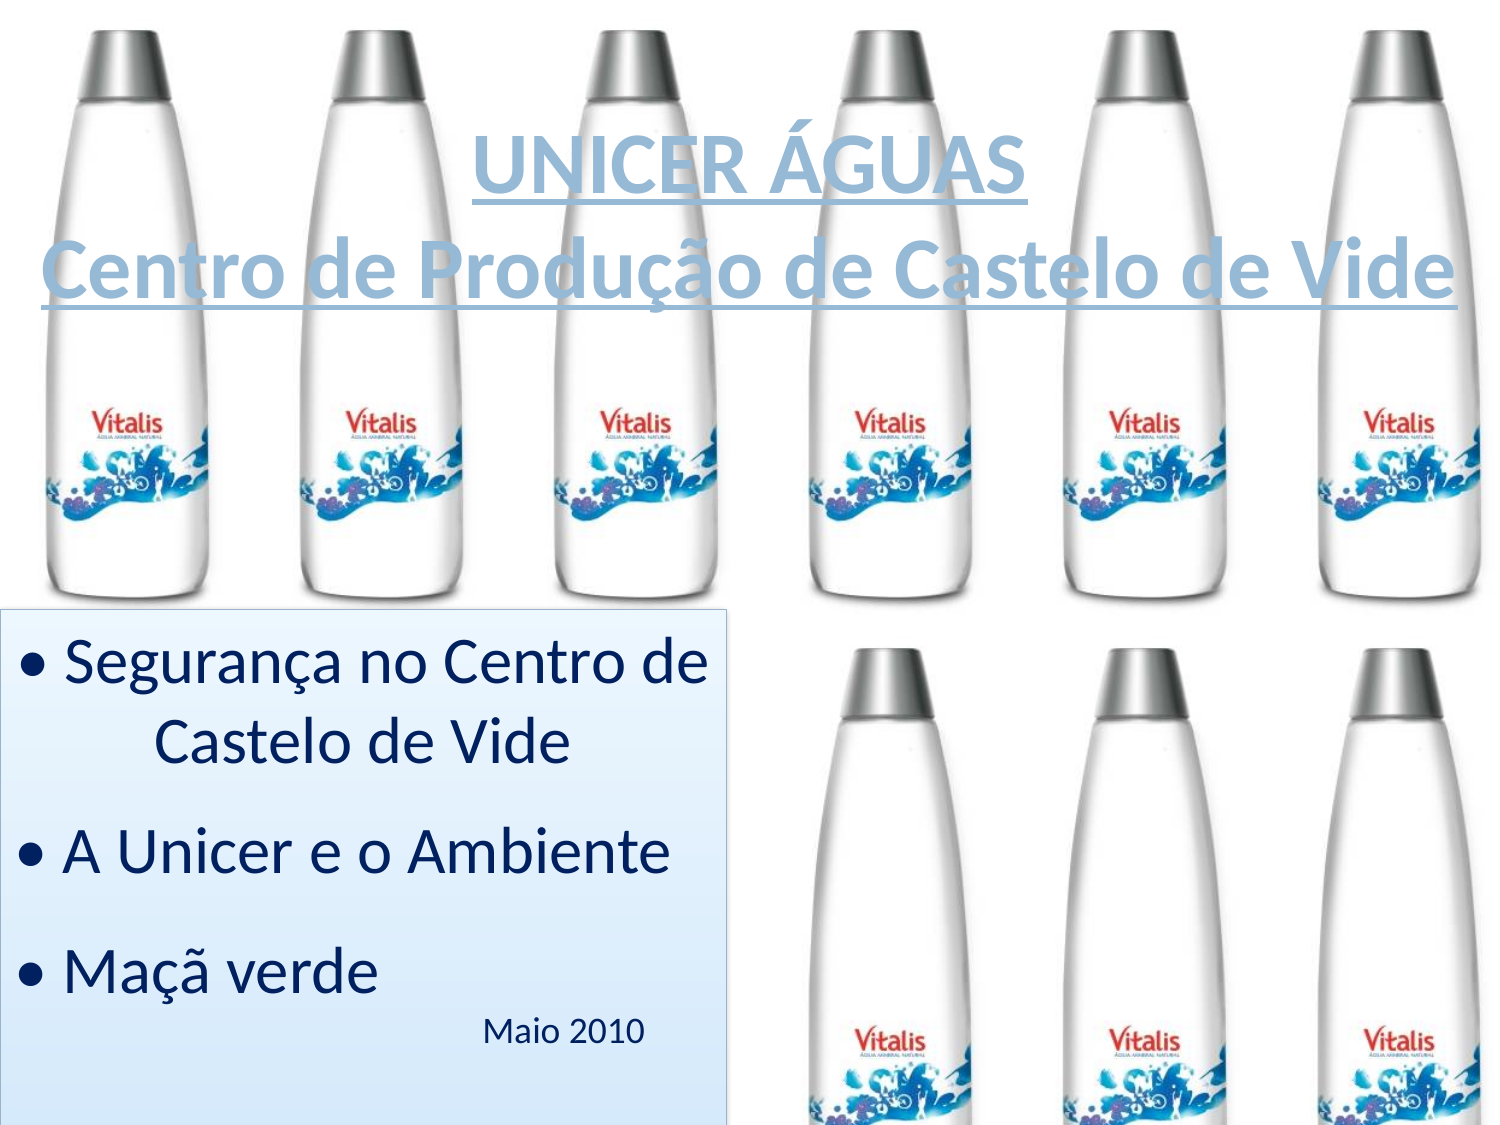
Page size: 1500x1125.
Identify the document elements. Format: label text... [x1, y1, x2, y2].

text_box • Segurança no Centro de Castelo de Vide • A Unicer e o Ambiente • Maçã verde Maio 2010 [0, 609, 727, 1125]
title UNICER ÁGUAS Centro de Produção de Castelo de Vide [23, 93, 1477, 329]
picture [0, 0, 1500, 1125]
